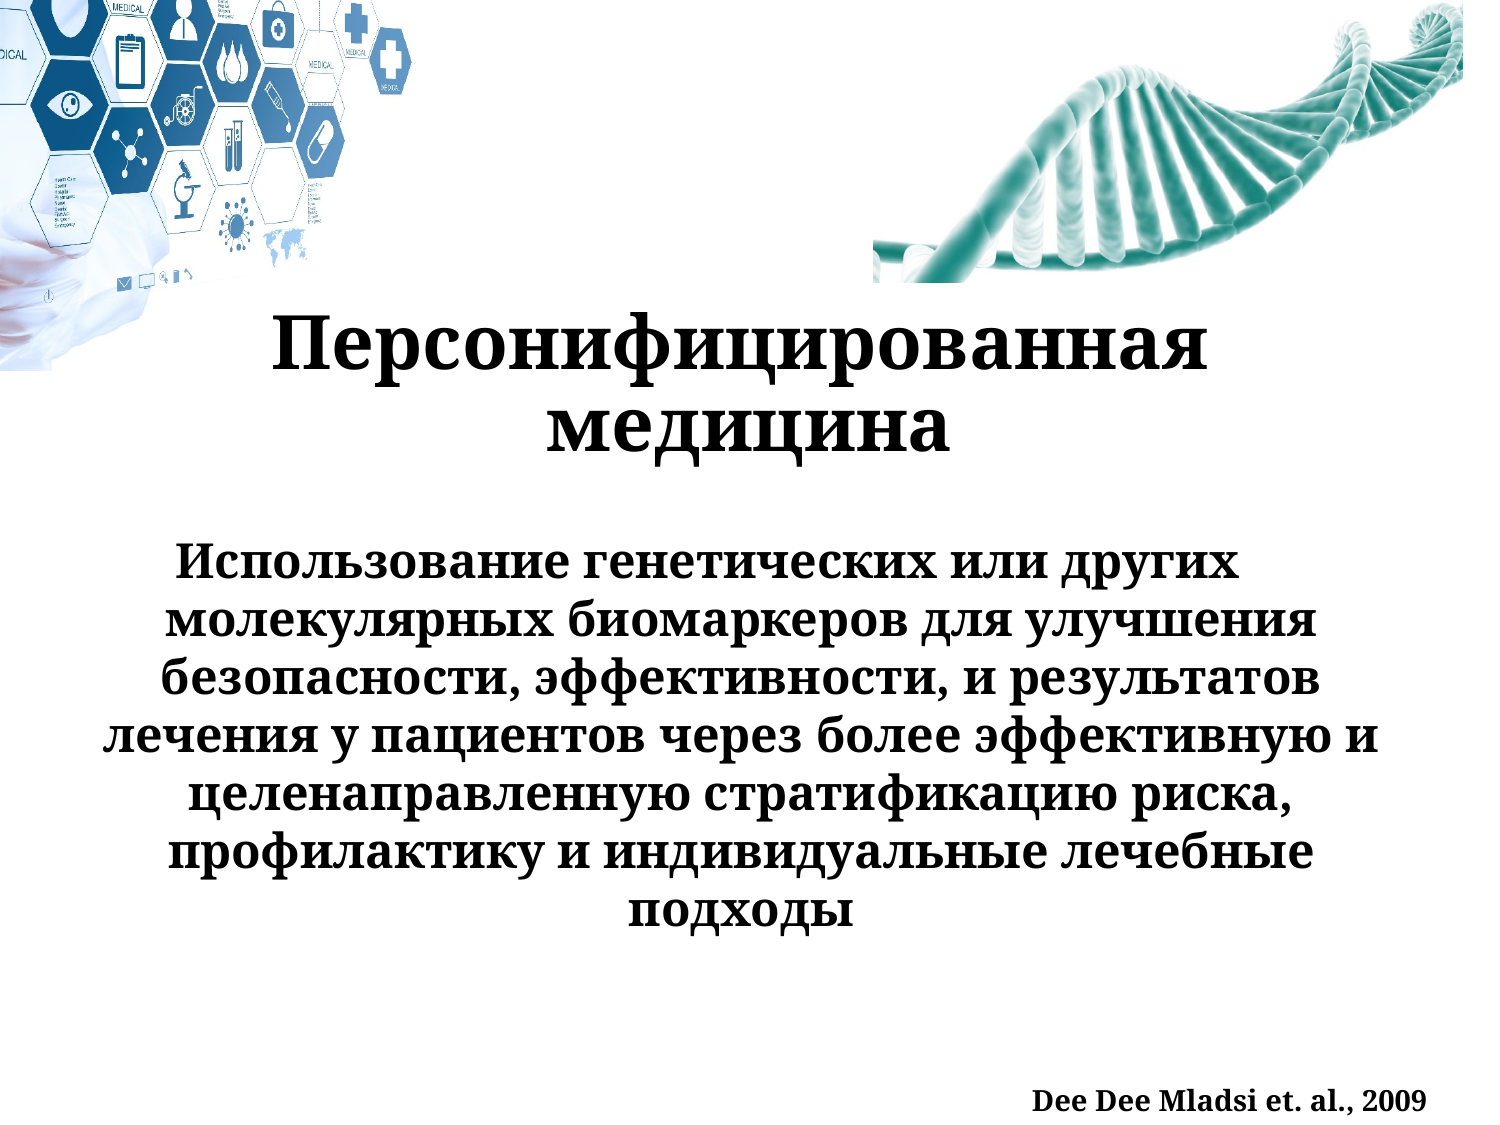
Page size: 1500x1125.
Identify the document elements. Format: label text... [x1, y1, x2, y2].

text_box Использование генетических или других молекулярных биомаркеров для улучшения безопасности, эффективности, и результатов лечения у пациентов через более эффективную и целенаправленную стратификацию риска, профилактику и индивидуальные лечебные подходы [0, 523, 1417, 946]
picture [0, 0, 434, 184]
text_box Dee Dee Mladsi et. al., 2009 [1017, 1074, 1500, 1125]
picture [873, 0, 1463, 283]
title Персонифицированная медицина [0, 184, 1500, 588]
